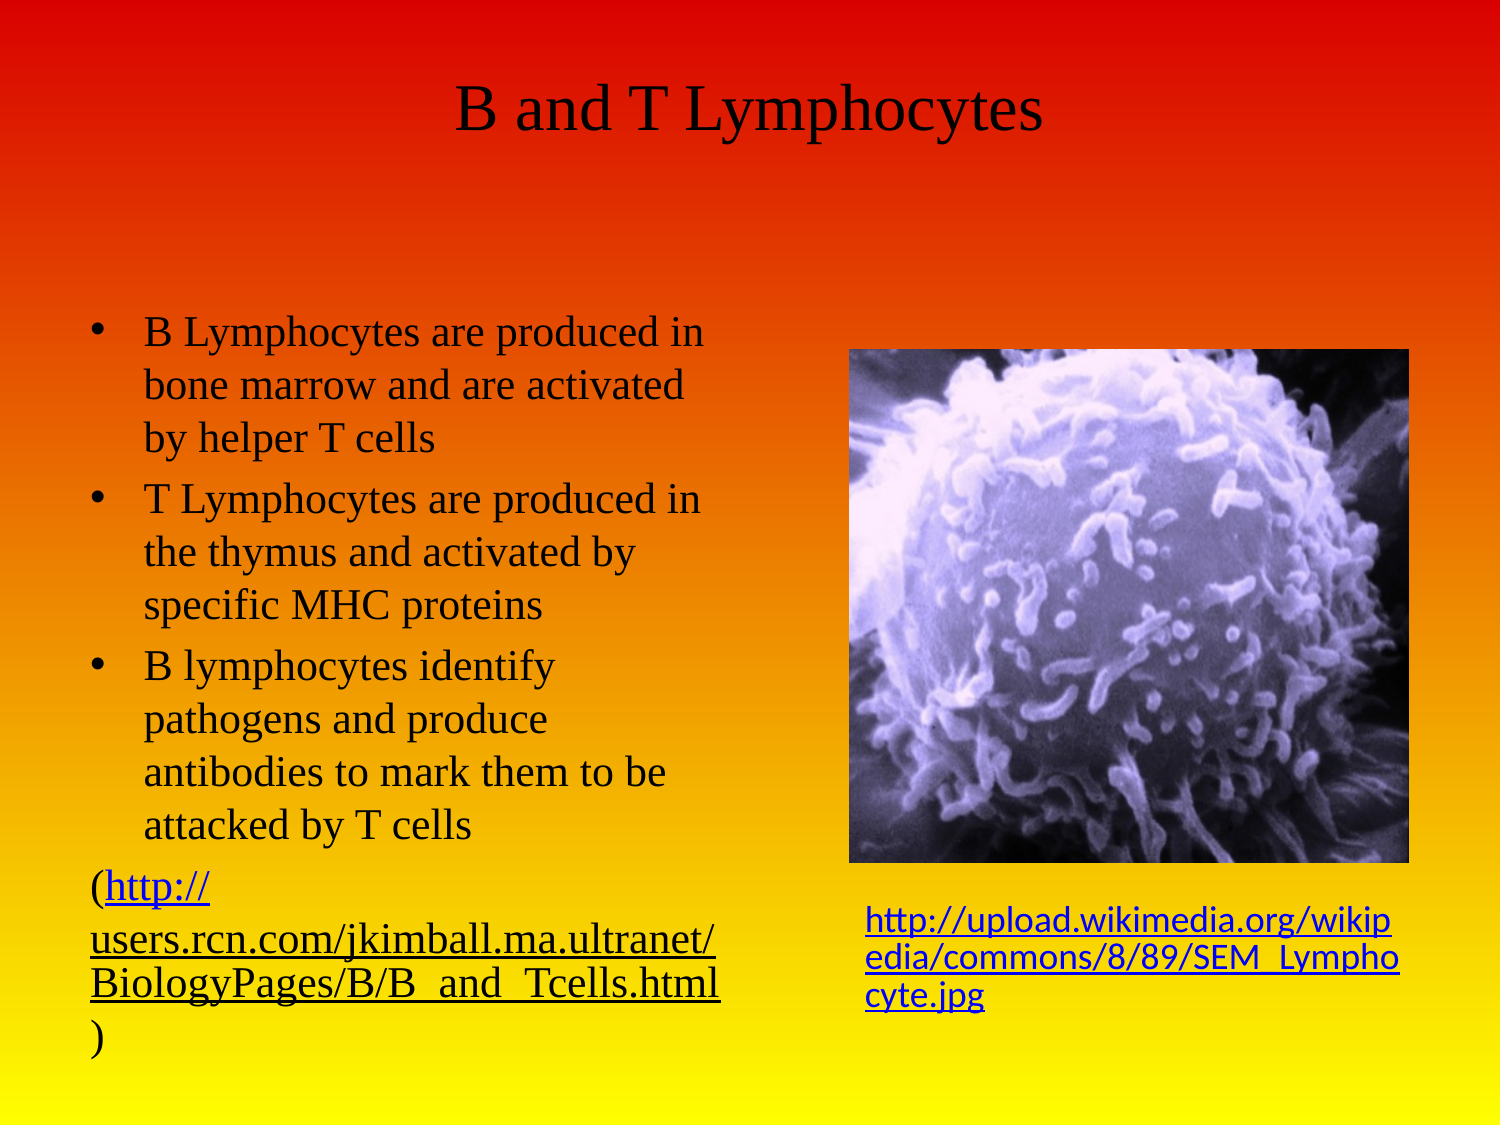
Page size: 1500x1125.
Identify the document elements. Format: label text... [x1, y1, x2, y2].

list B Lymphocytes are produced in bone marrow and are activated by helper T cells T Lymphocytes are produced in the thymus and activated by specific MHC proteins B lymphocytes identify pathogens and produce antibodies to mark them to be attacked by T cells (http://users.rcn.com/jkimball.ma.ultranet/BiologyPages/B/B_and_Tcells.html) [75, 295, 750, 1038]
text_box http://upload.wikimedia.org/wikipedia/commons/8/89/SEM_Lymphocyte.jpg [849, 887, 1425, 948]
title B and T Lymphocytes [75, 45, 1425, 163]
picture [849, 349, 1409, 863]
